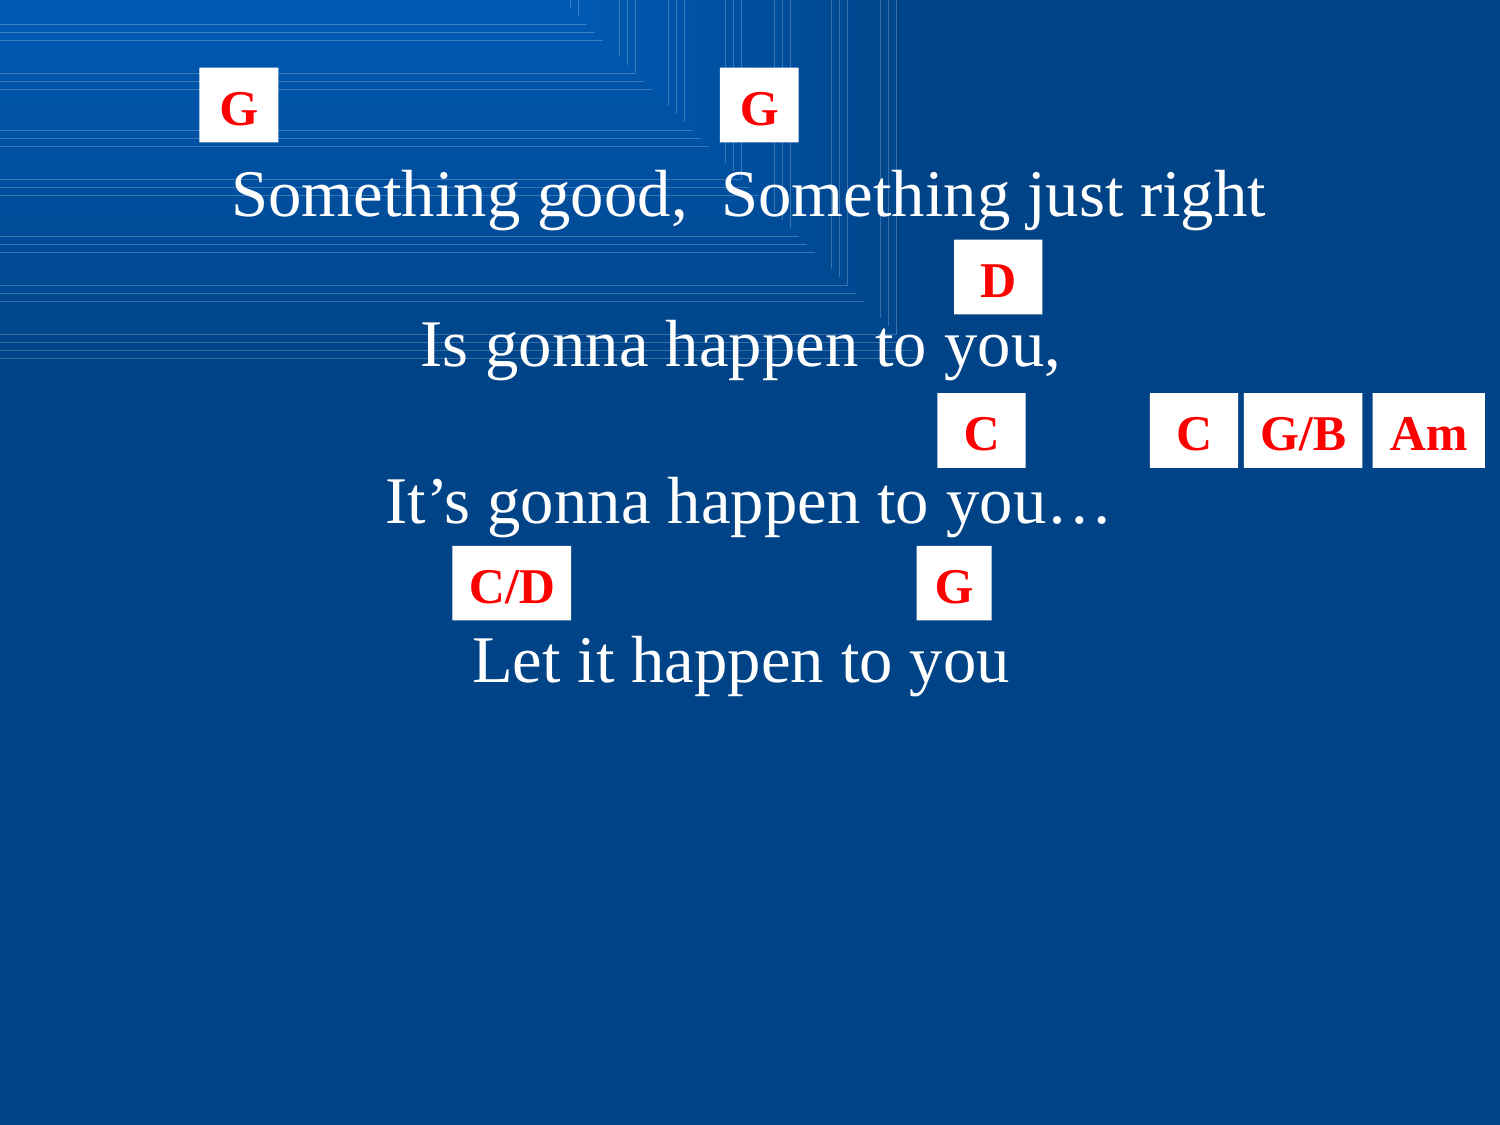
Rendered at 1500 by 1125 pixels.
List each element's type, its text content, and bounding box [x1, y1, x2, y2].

text_box G [719, 67, 799, 143]
text_box C [1149, 393, 1239, 449]
text_box Something good, Something just right [0, 142, 1500, 238]
text_box C/D [452, 545, 572, 621]
text_box Let it happen to you [0, 608, 1500, 703]
text_box G/B [1243, 393, 1363, 449]
text_box Am [1372, 393, 1485, 449]
text_box G [199, 67, 279, 143]
text_box It’s gonna happen to you… [0, 449, 1500, 545]
text_box G [916, 545, 992, 621]
text_box Is gonna happen to you, [0, 292, 1500, 388]
text_box D [954, 239, 1043, 315]
text_box C [937, 393, 1026, 468]
